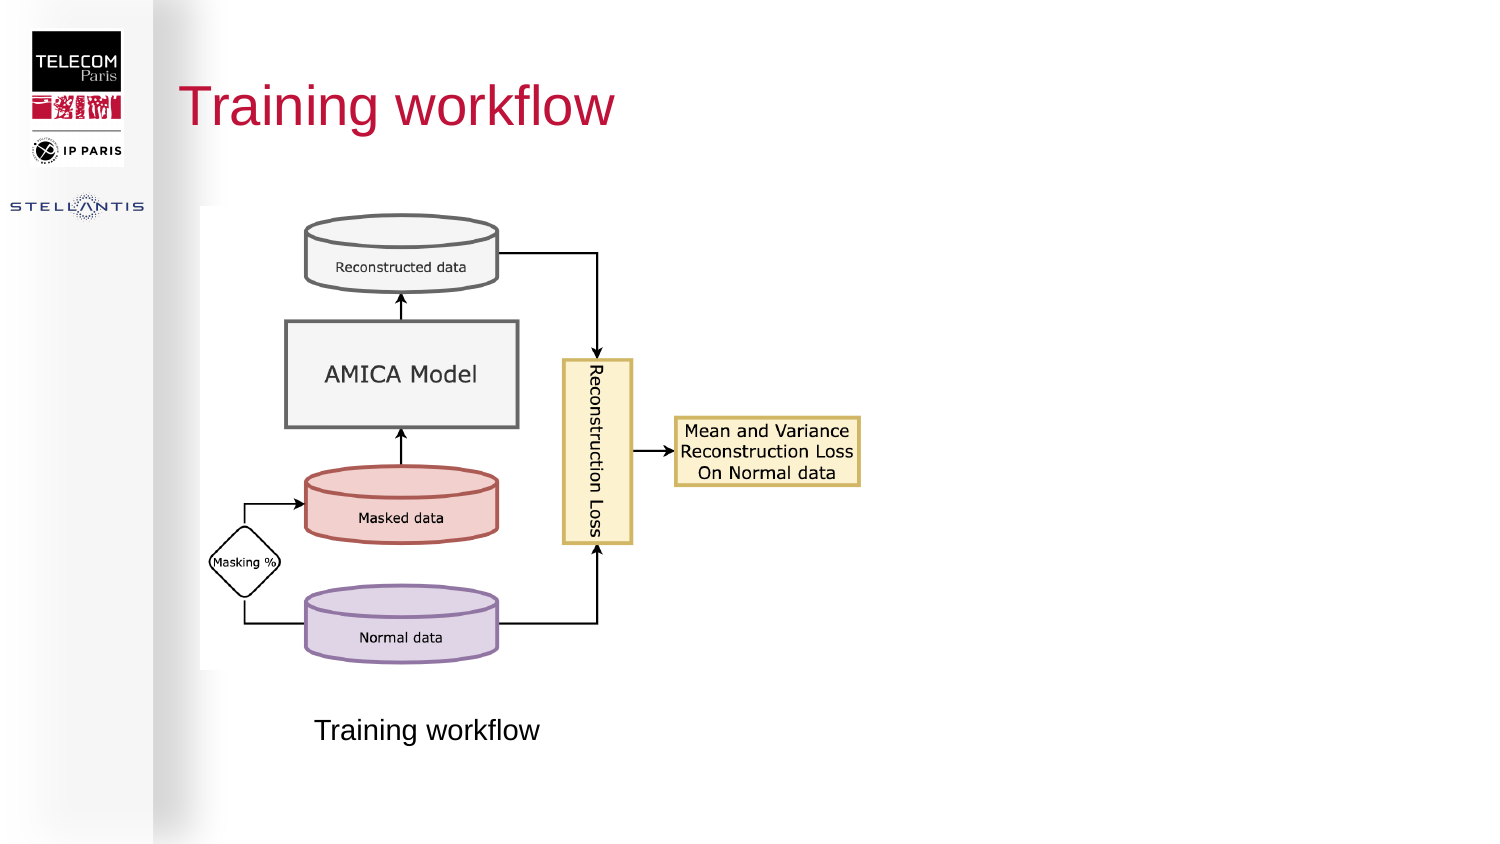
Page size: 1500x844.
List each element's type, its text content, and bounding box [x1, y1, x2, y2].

text_box Training workflow [265, 696, 589, 762]
picture [200, 205, 870, 671]
picture [0, 182, 154, 232]
picture [29, 28, 124, 167]
title Training workflow [175, 66, 1426, 155]
